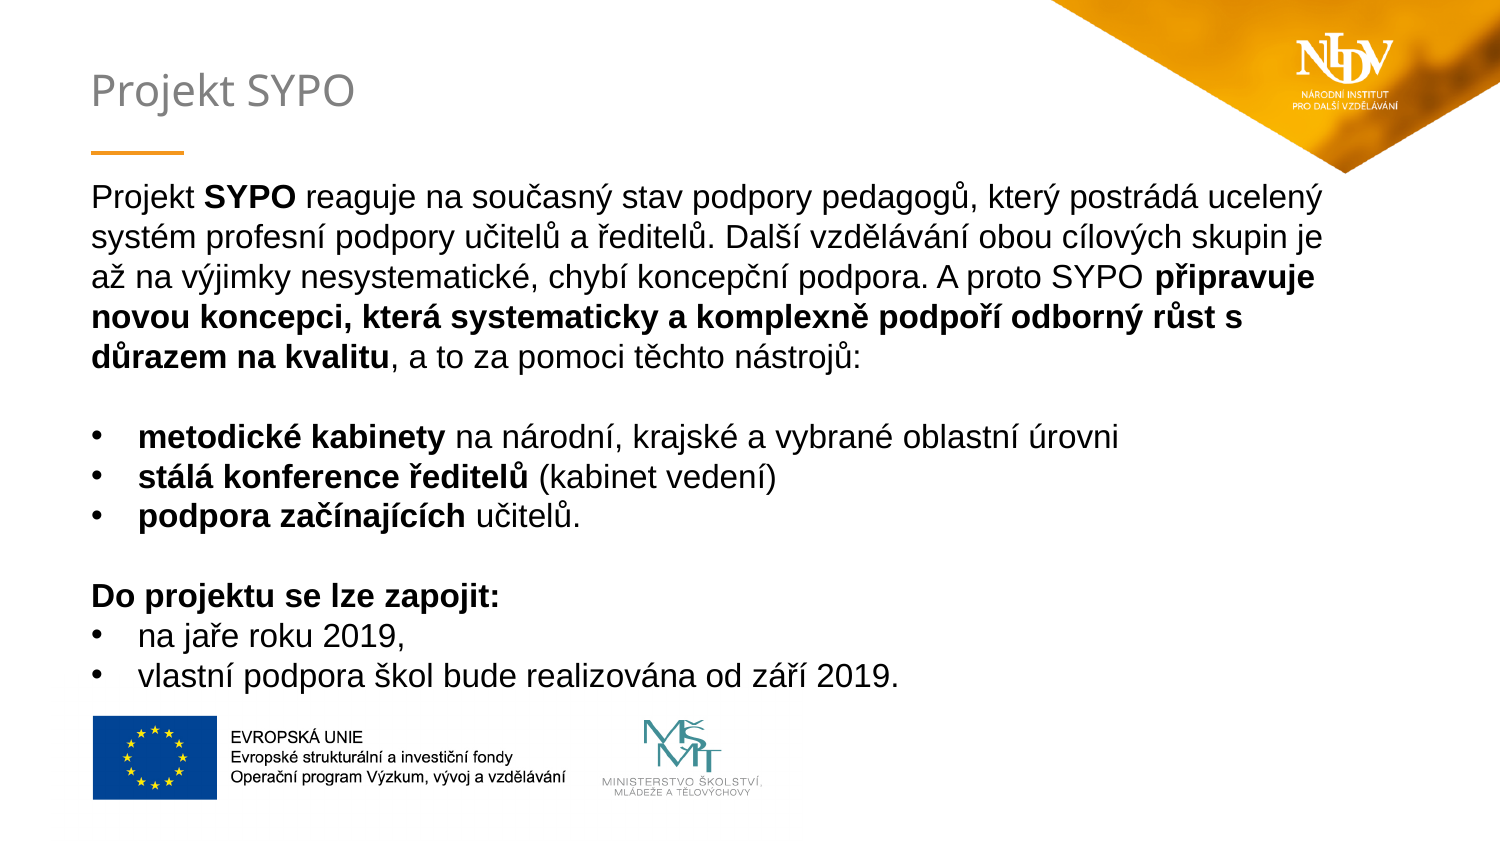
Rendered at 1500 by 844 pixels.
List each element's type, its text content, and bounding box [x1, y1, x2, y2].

picture [51, 674, 803, 841]
picture [1040, 0, 1500, 183]
text_box Projekt SYPO reaguje na současný stav podpory pedagogů, který postrádá ucelený systém profesní podpory učitelů a ředitelů. Další vzdělávání obou cílových skupin je až na výjimky nesystematické, chybí koncepční podpora. A proto SYPO připravuje novou koncepci, která systematicky a komplexně podpoří odborný růst s důrazem na kvalitu, a to za pomoci těchto nástrojů: metodické kabinety na národní, krajské a vybrané oblastní úrovni stálá konference ředitelů (kabinet vedení) podpora začínajících učitelů. Do projektu se lze zapojit: na jaře roku 2019, vlastní podpora škol bude realizována od září 2019. [83, 127, 1339, 805]
